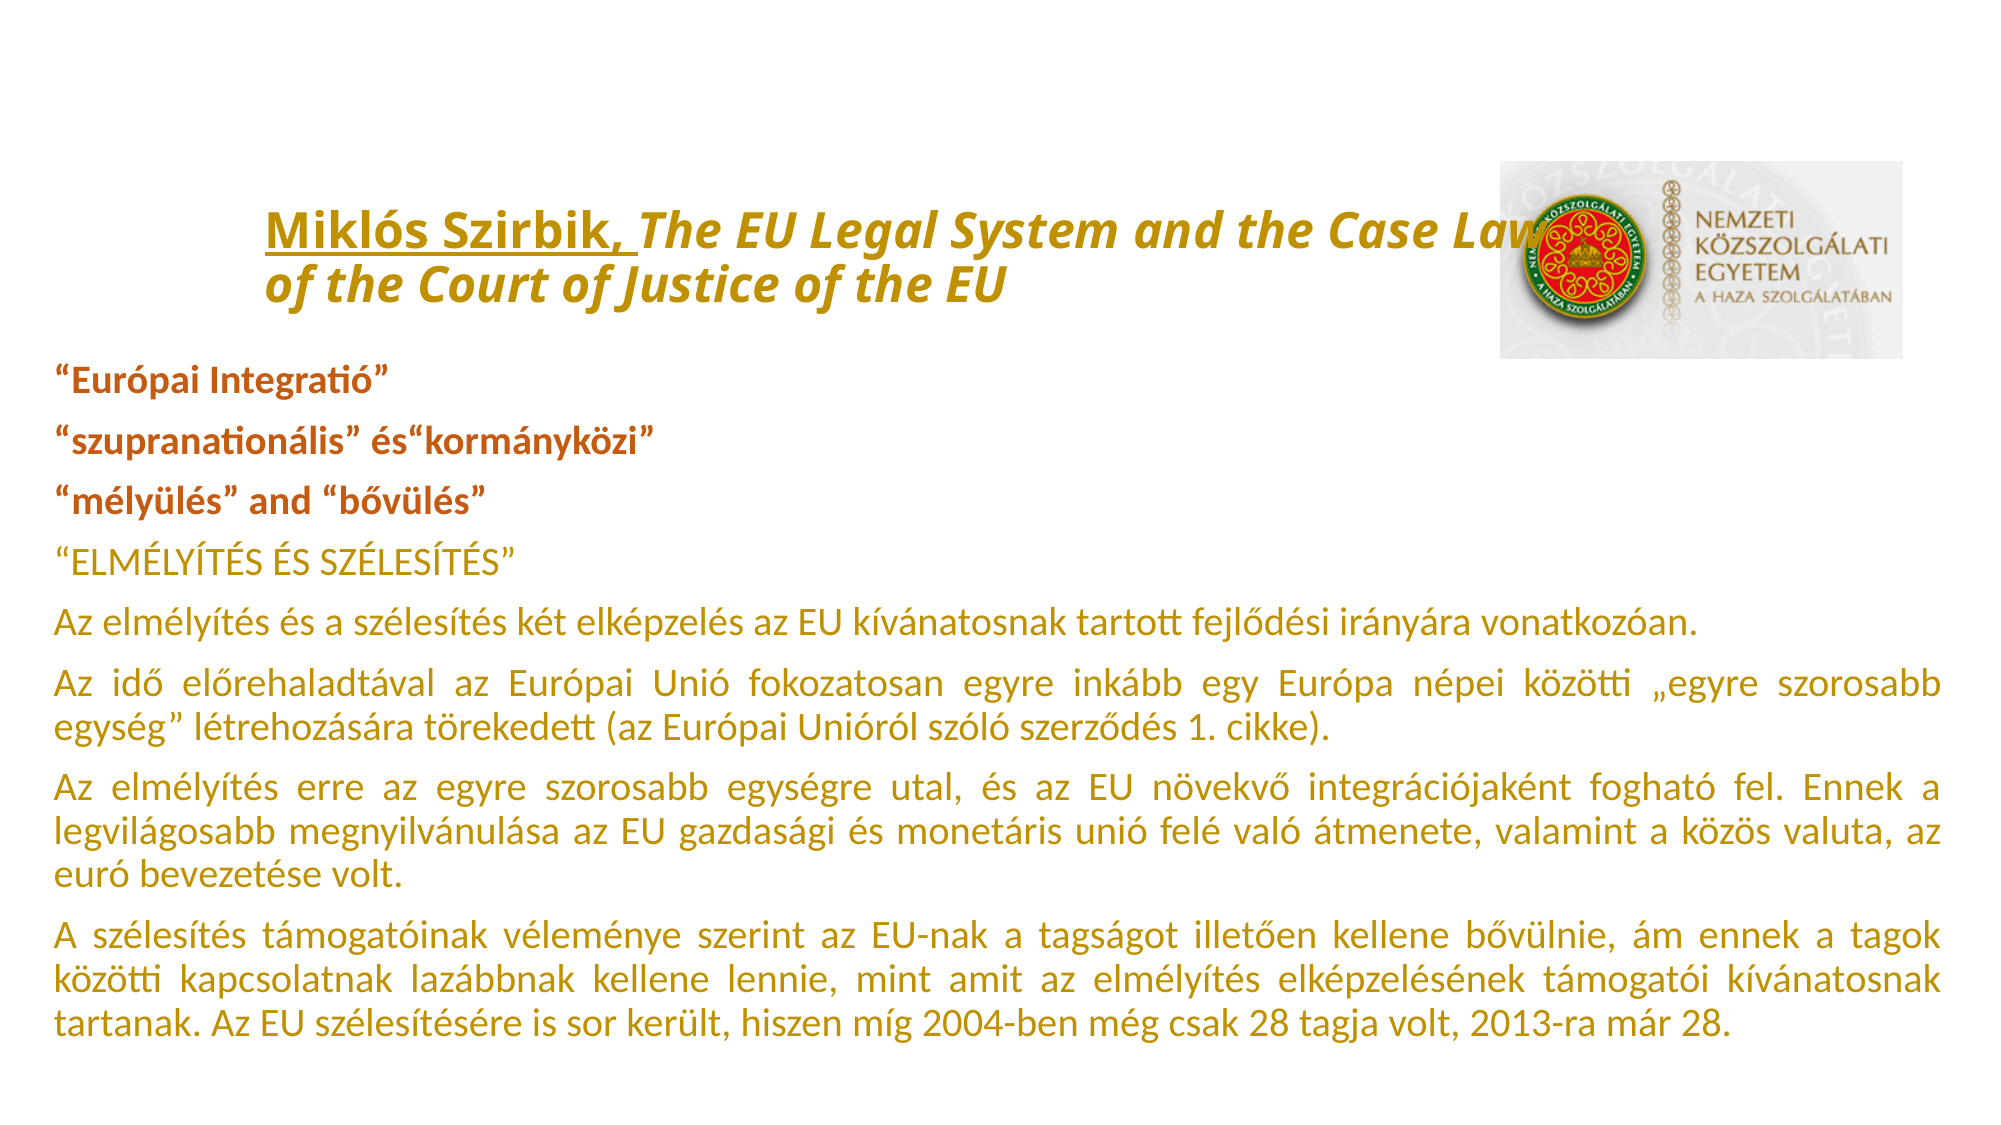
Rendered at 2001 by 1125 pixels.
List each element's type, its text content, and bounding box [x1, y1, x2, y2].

picture [1500, 161, 1903, 359]
title Miklós Szirbik, The EU Legal System and the Case Law of the Court of Justice of the EU [249, 138, 1925, 351]
subtitle “Európai Integratió” “szupranationális” és“kormányközi” “mélyülés” and “bővülés” “ELMÉLYÍTÉS ÉS SZÉLESÍTÉS” Az elmélyítés és a szélesítés két elképzelés az EU kívánatosnak tartott fejlődési irányára vonatkozóan. Az idő előrehaladtával az Európai Unió fokozatosan egyre inkább egy Európa népei közötti „egyre szorosabb egység” létrehozására törekedett (az Európai Unióról szóló szerződés 1. cikke). Az elmélyítés erre az egyre szorosabb egységre utal, és az EU növekvő integrációjaként fogható fel. Ennek a legvilágosabb megnyilvánulása az EU gazdasági és monetáris unió felé való átmenete, valamint a közös valuta, az euró bevezetése volt. A szélesítés támogatóinak véleménye szerint az EU-nak a tagságot illetően kellene bővülnie, ám ennek a tagok közötti kapcsolatnak lazábbnak kellene lennie, mint amit az elmélyítés elképzelésének támogatói kívánatosnak tartanak. Az EU szélesítésére is sor került, hiszen míg 2004-ben még csak 28 tagja volt, 2013-ra már 28. [38, 351, 1960, 1053]
